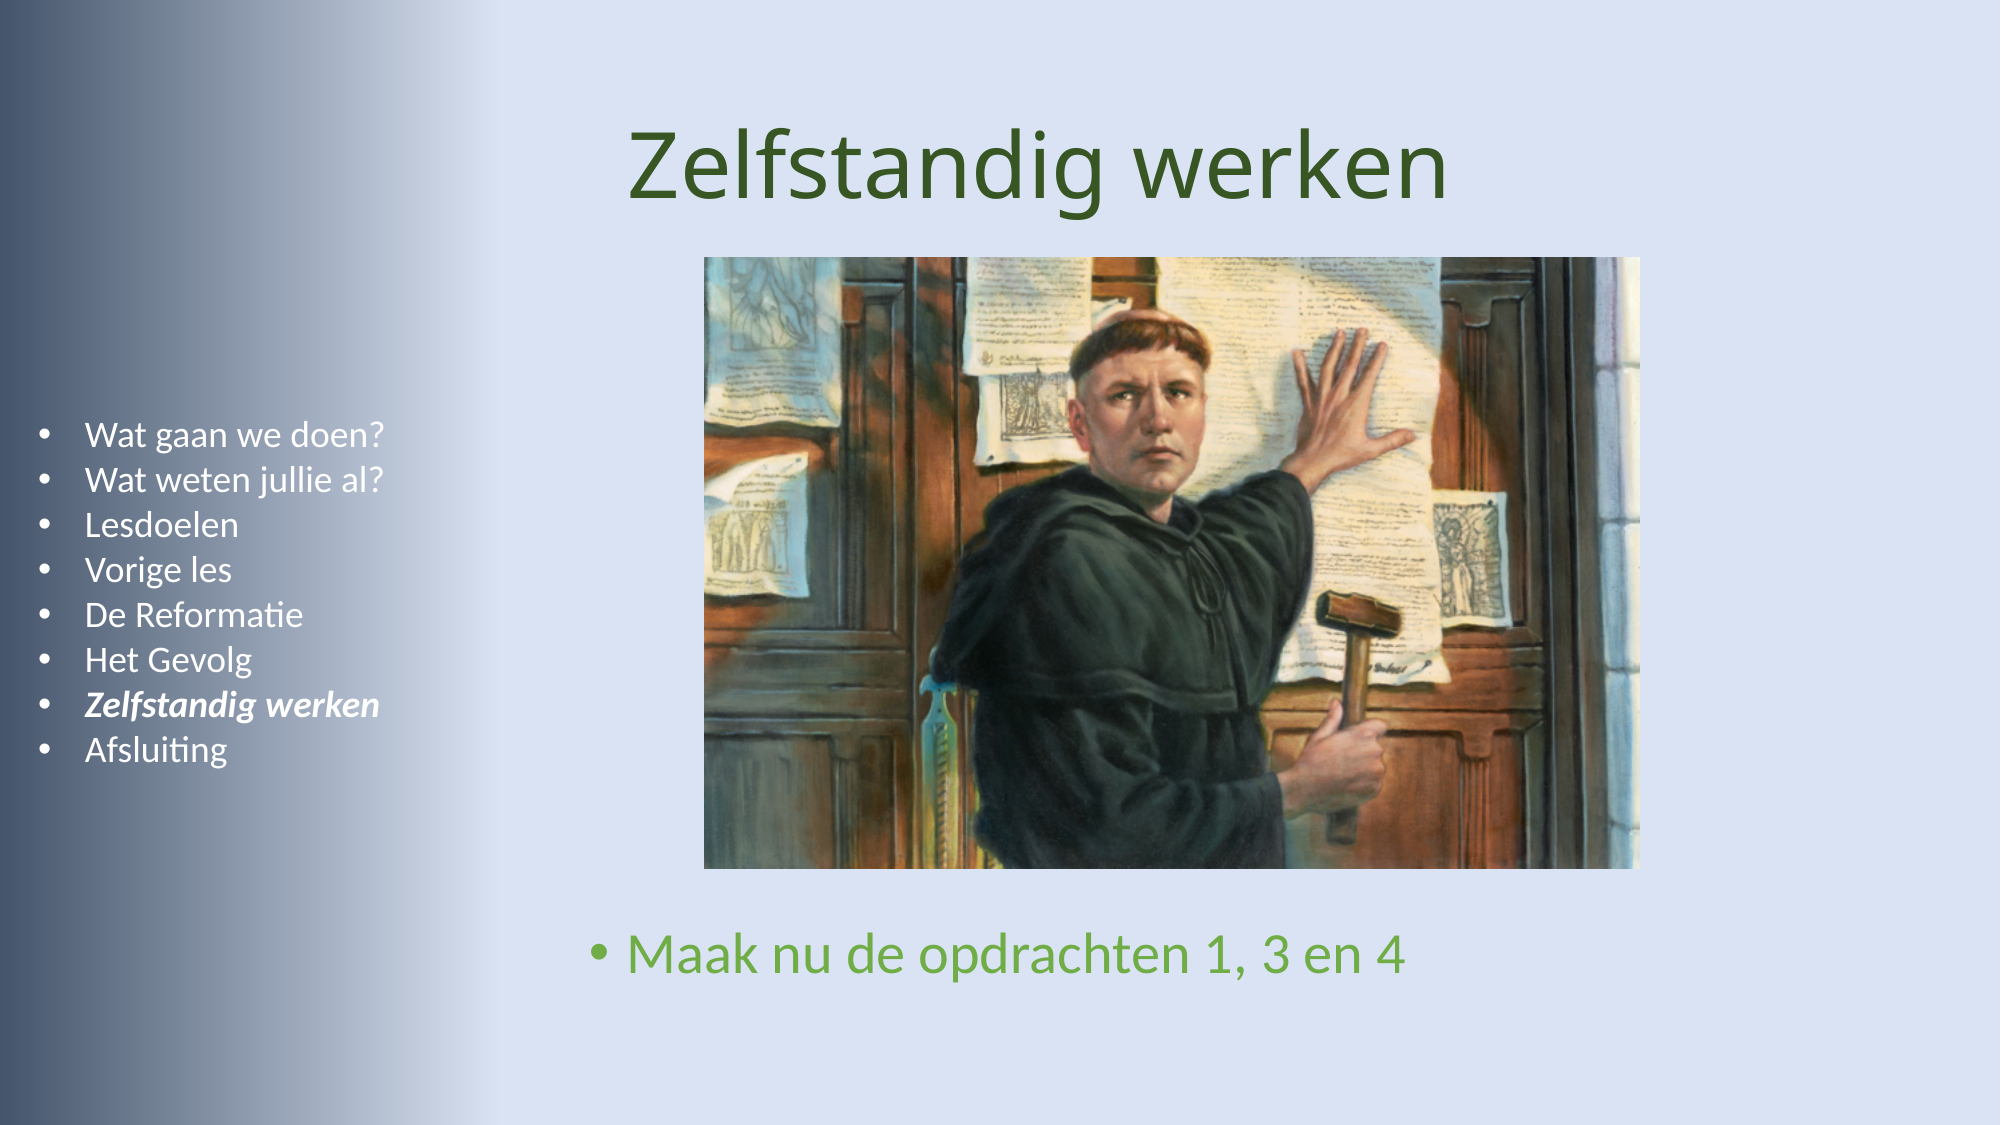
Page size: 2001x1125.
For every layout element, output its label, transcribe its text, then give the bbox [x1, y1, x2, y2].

text_box Wat gaan we doen? Wat weten jullie al? Lesdoelen Vorige les De Reformatie Het Gevolg Zelfstandig werken Afsluiting [23, 403, 401, 778]
title Zelfstandig werken [612, 59, 1863, 278]
list Maak nu de opdrachten 1, 3 en 4 [574, 915, 1863, 1014]
picture [704, 257, 1640, 869]
